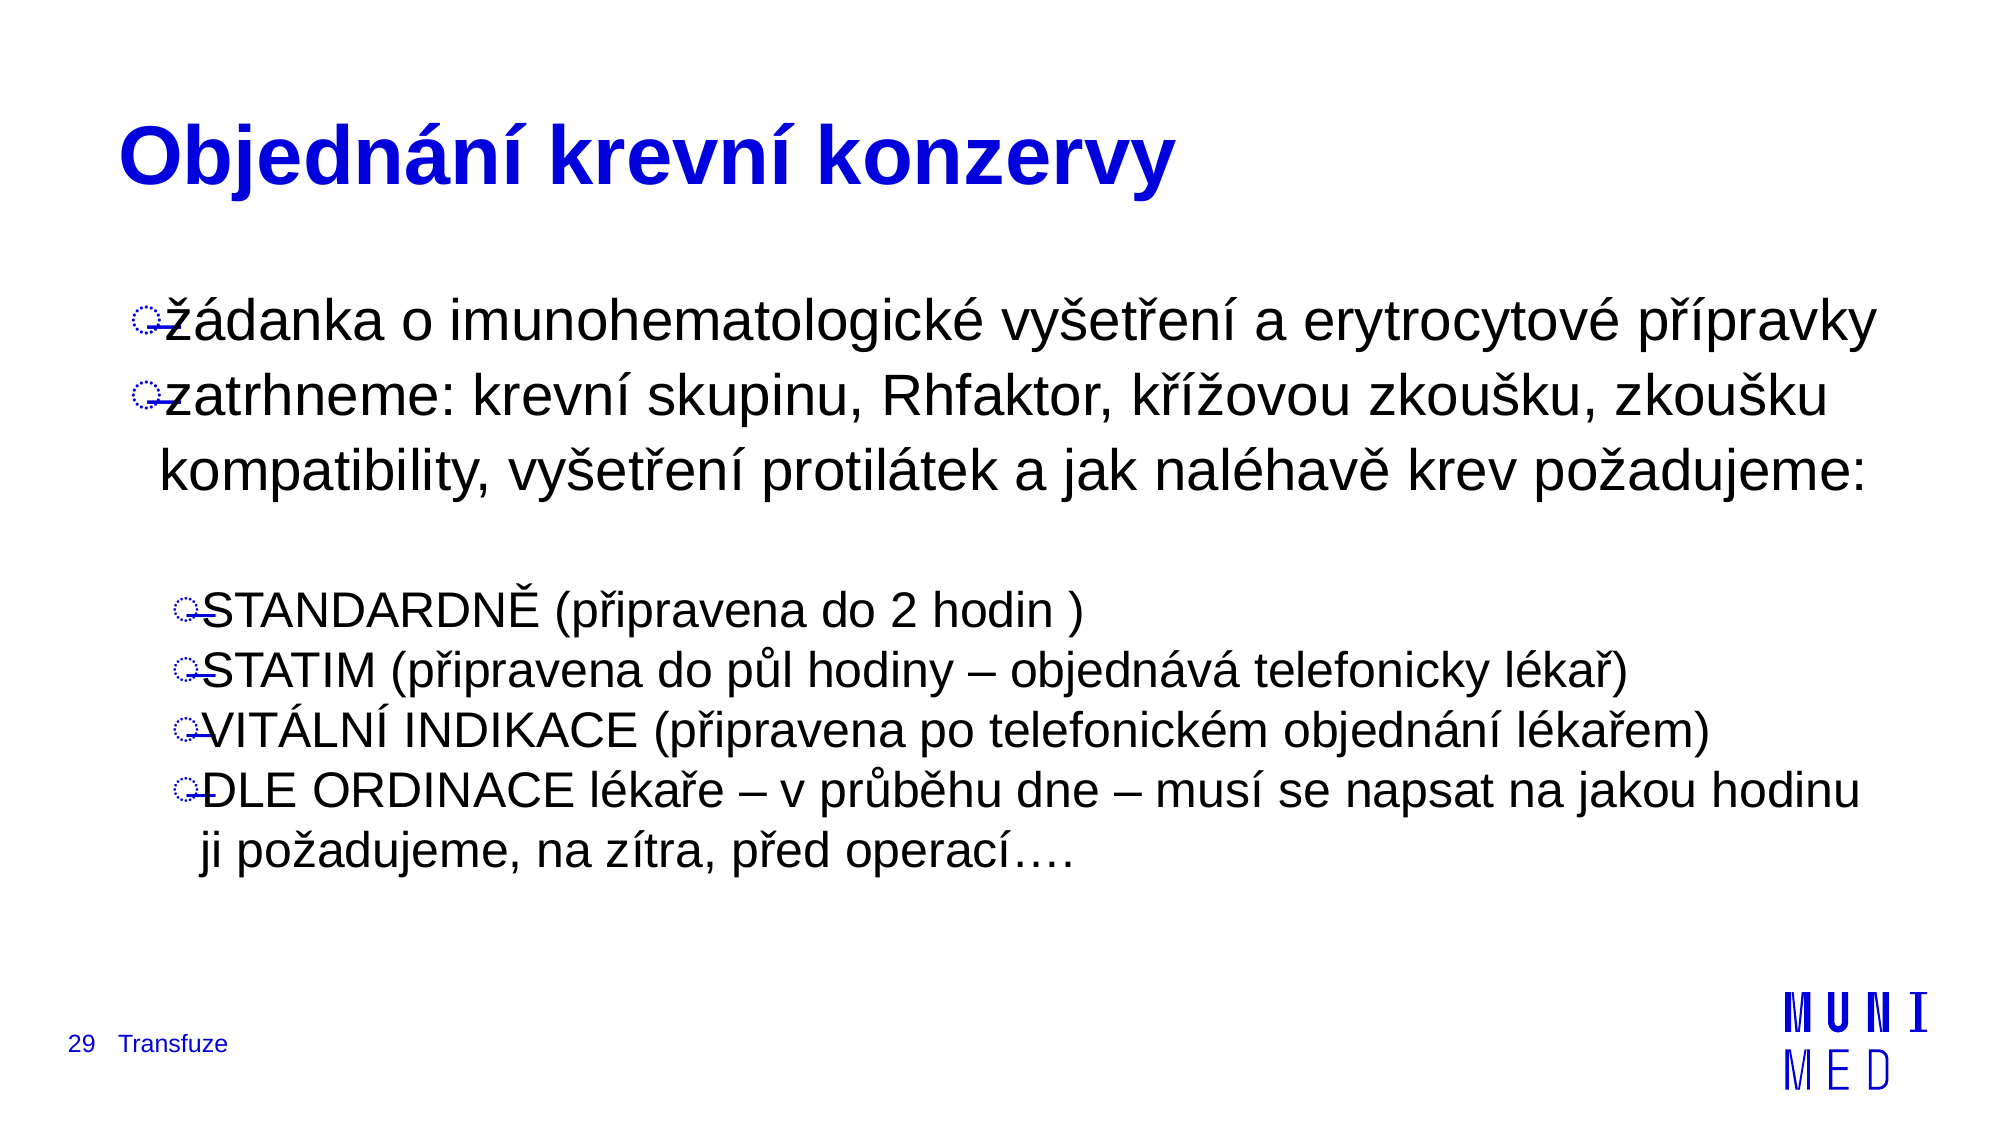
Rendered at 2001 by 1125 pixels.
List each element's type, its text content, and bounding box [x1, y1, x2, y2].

footer Transfuze [118, 1021, 1418, 1063]
slide_number 29 [67, 1021, 110, 1063]
list žádanka o imunohematologické vyšetření a erytrocytové přípravky zatrhneme: krevní skupinu, Rhfaktor, křížovou zkoušku, zkoušku kompatibility, vyšetření protilátek a jak naléhavě krev požadujeme: STANDARDNĚ (připravena do 2 hodin ) STATIM (připravena do půl hodiny – objednává telefonicky lékař) VITÁLNÍ INDIKACE (připravena po telefonickém objednání lékařem) DLE ORDINACE lékaře – v průběhu dne – musí se napsat na jakou hodinu ji požadujeme, na zítra, před operací…. [118, 277, 1883, 957]
title Objednání krevní konzervy [118, 118, 1883, 193]
